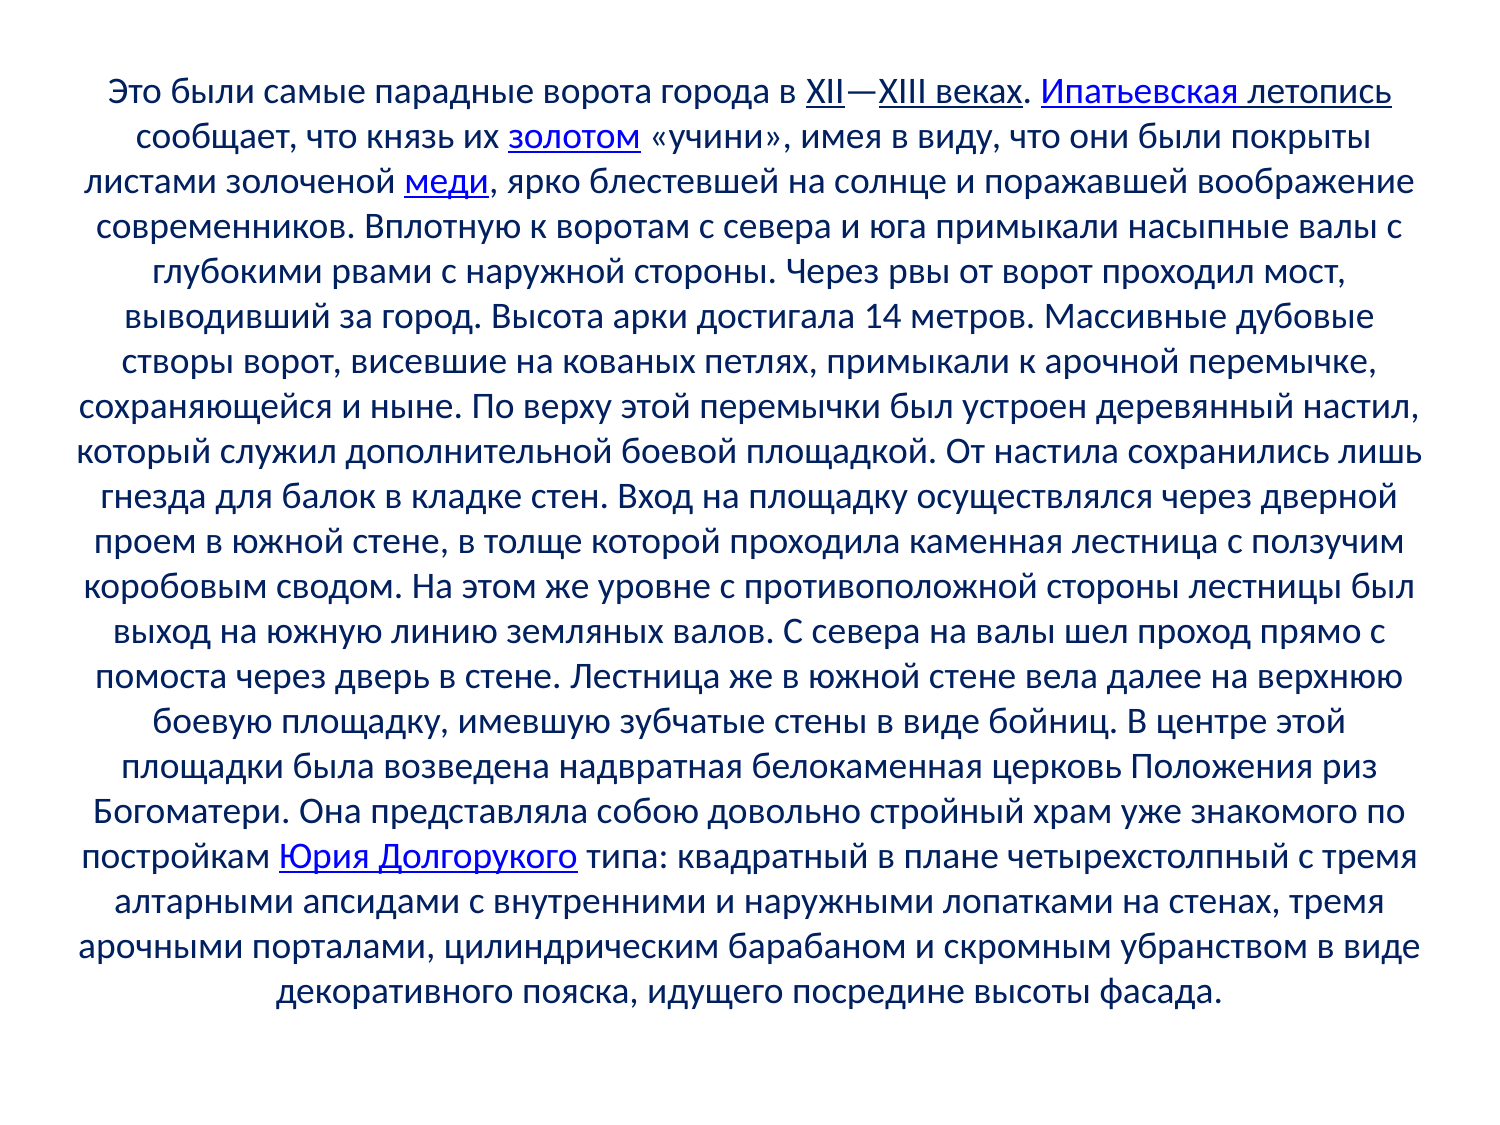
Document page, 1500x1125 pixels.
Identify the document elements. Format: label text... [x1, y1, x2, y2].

text_box Это были самые парадные ворота города в XII—XIII веках. Ипатьевская летопись сообщает, что князь их золотом «учини», имея в виду, что они были покрыты листами золоченой меди, ярко блестевшей на солнце и поражавшей воображение современников. Вплотную к воротам с севера и юга примыкали насыпные валы с глубокими рвами с наружной стороны. Через рвы от ворот проходил мост, выводивший за город. Высота арки достигала 14 метров. Массивные дубовые створы ворот, висевшие на кованых петлях, примыкали к арочной перемычке, сохраняющейся и ныне. По верху этой перемычки был устроен деревянный настил, который служил дополнительной боевой площадкой. От настила сохранились лишь гнезда для балок в кладке стен. Вход на площадку осуществлялся через дверной проем в южной стене, в толще которой проходила каменная лестница с ползучим коробовым сводом. На этом же уровне с противоположной стороны лестницы был выход на южную линию земляных валов. С севера на валы шел проход прямо с помоста через дверь в стене. Лестница же в южной стене вела далее на верхнюю боевую площадку, имевшую зубчатые стены в виде бойниц. В центре этой площадки была возведена надвратная белокаменная церковь Положения риз Богоматери. Она представляла собою довольно стройный храм уже знакомого по постройкам Юрия Долгорукого типа: квадратный в плане четырехстолпный с тремя алтарными апсидами с внутренними и наружными лопатками на стенах, тремя арочными порталами, цилиндрическим барабаном и скромным убранством в виде декоративного пояска, идущего посредине высоты фасада. [58, 58, 1442, 1019]
